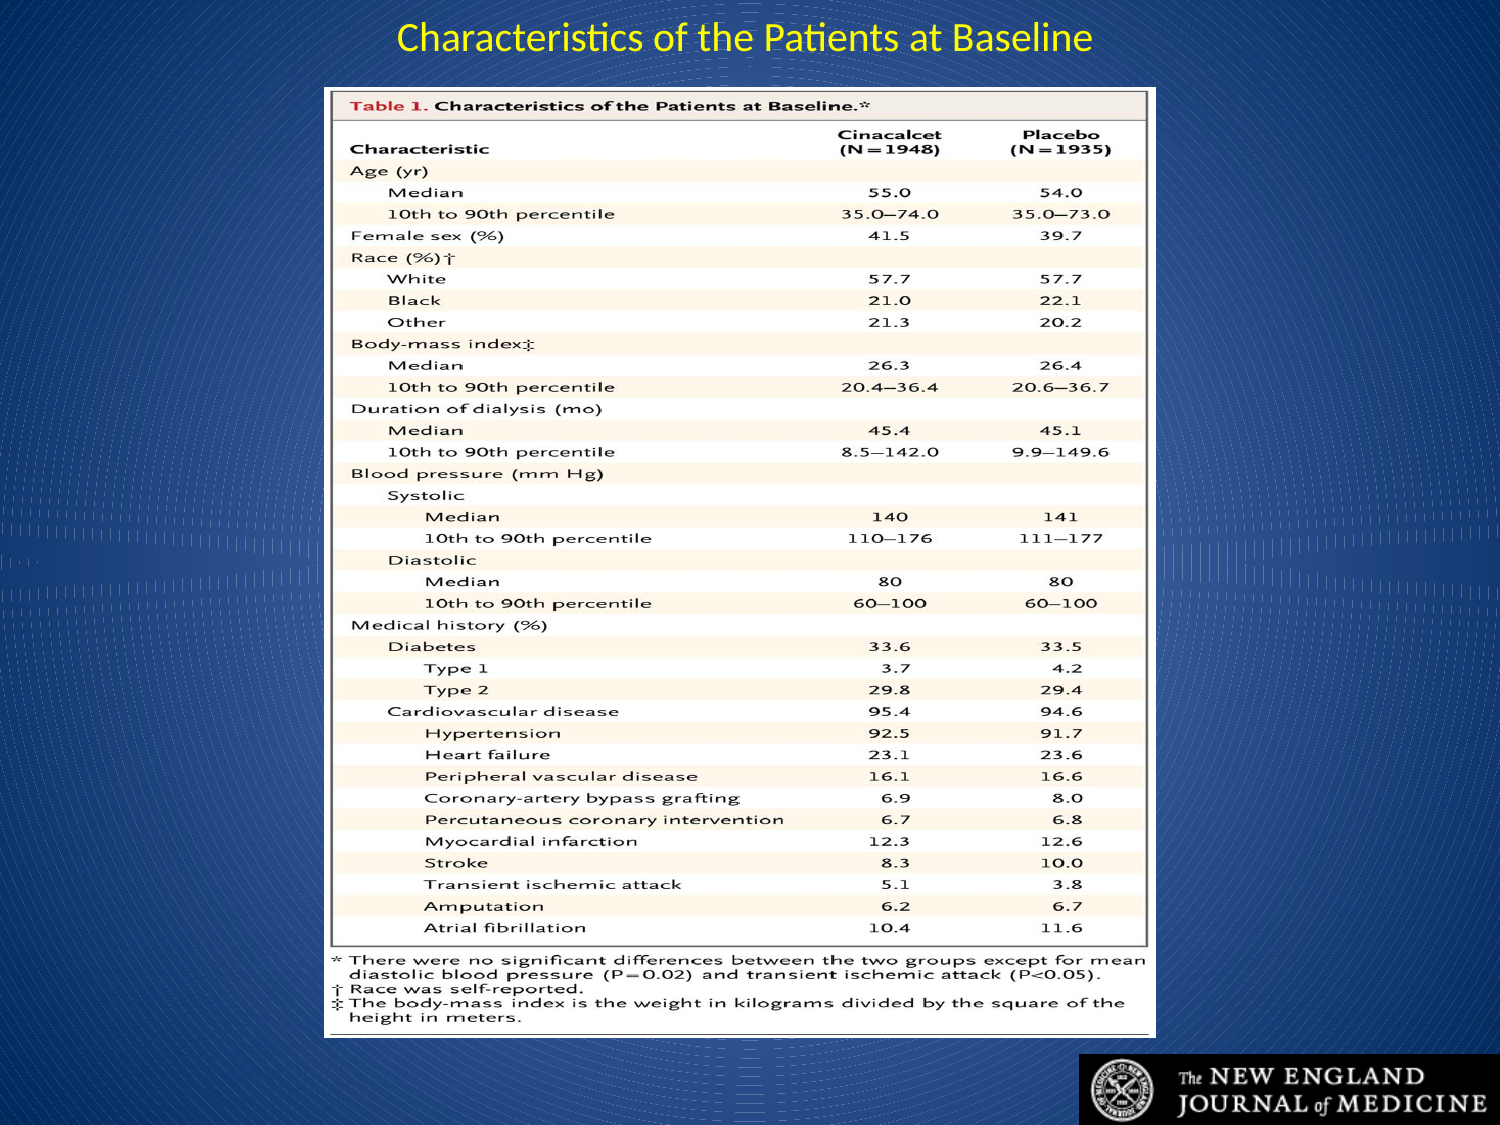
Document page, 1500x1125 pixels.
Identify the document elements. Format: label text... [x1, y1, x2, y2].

text_box Characteristics of the Patients at Baseline [40, 12, 1450, 62]
picture [1078, 1053, 1500, 1125]
picture [324, 87, 1156, 1038]
